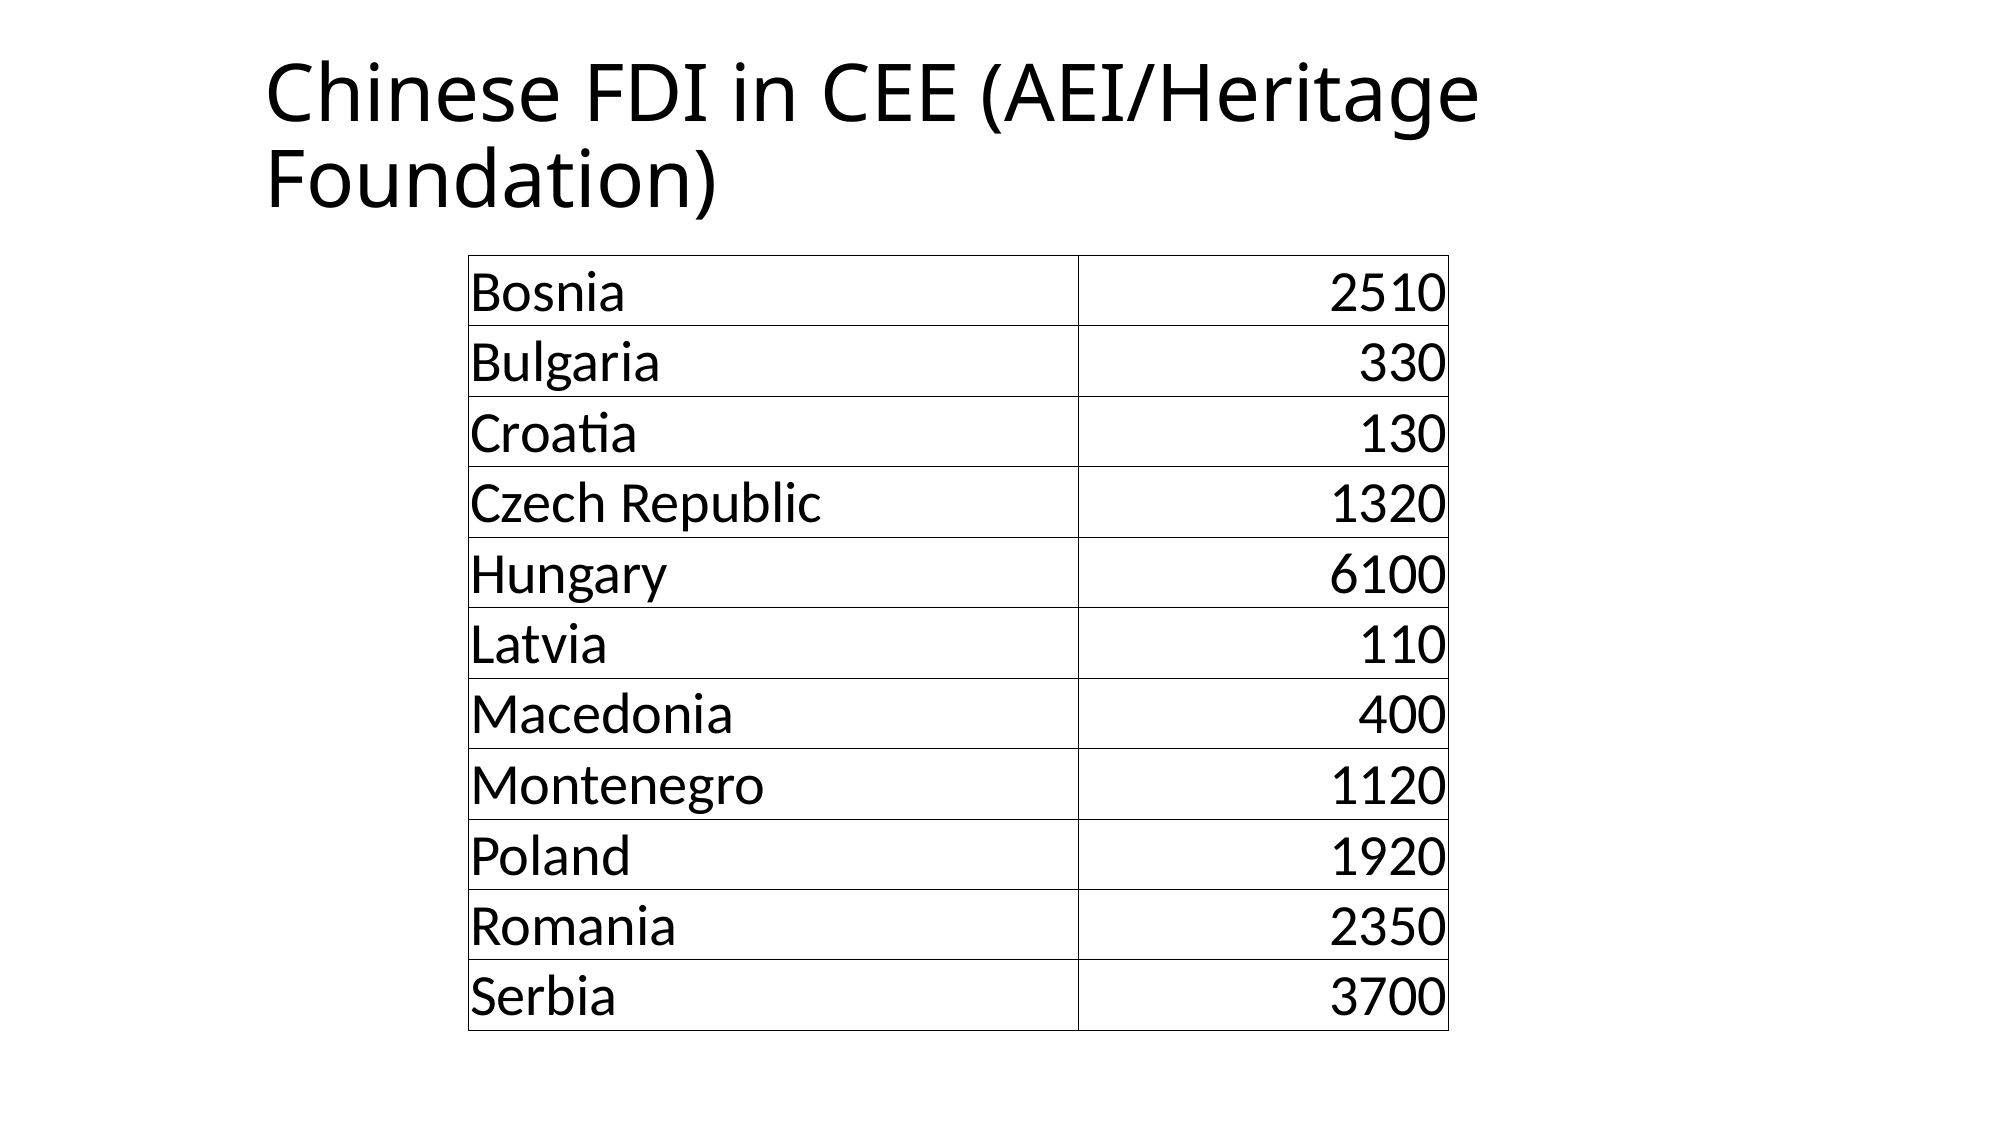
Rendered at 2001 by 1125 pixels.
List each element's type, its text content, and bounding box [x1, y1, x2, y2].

table_cell Croatia [469, 397, 1078, 466]
table_cell 110 [1079, 608, 1448, 678]
table_cell Hungary [469, 538, 1078, 607]
table_cell Latvia [469, 608, 1078, 678]
table_cell Montenegro [469, 749, 1078, 819]
table_cell Serbia [469, 960, 1078, 1030]
table_cell Macedonia [469, 679, 1078, 748]
table_header 2510 [1079, 256, 1448, 325]
table_cell Romania [469, 890, 1078, 959]
table_cell Poland [469, 820, 1078, 889]
table_cell 330 [1079, 326, 1448, 396]
table_cell 1320 [1079, 467, 1448, 537]
title Chinese FDI in CEE (AEI/Heritage Foundation) [249, 45, 1675, 233]
table_cell Bulgaria [469, 326, 1078, 396]
table_cell 130 [1079, 397, 1448, 466]
table_cell Czech Republic [469, 467, 1078, 537]
table_cell 1120 [1079, 749, 1448, 819]
table_cell 6100 [1079, 538, 1448, 607]
table_cell 400 [1079, 679, 1448, 748]
table_cell 1920 [1079, 820, 1448, 889]
table_header Bosnia [469, 256, 1078, 325]
table_cell 3700 [1079, 960, 1448, 1030]
table_cell 2350 [1079, 890, 1448, 959]
